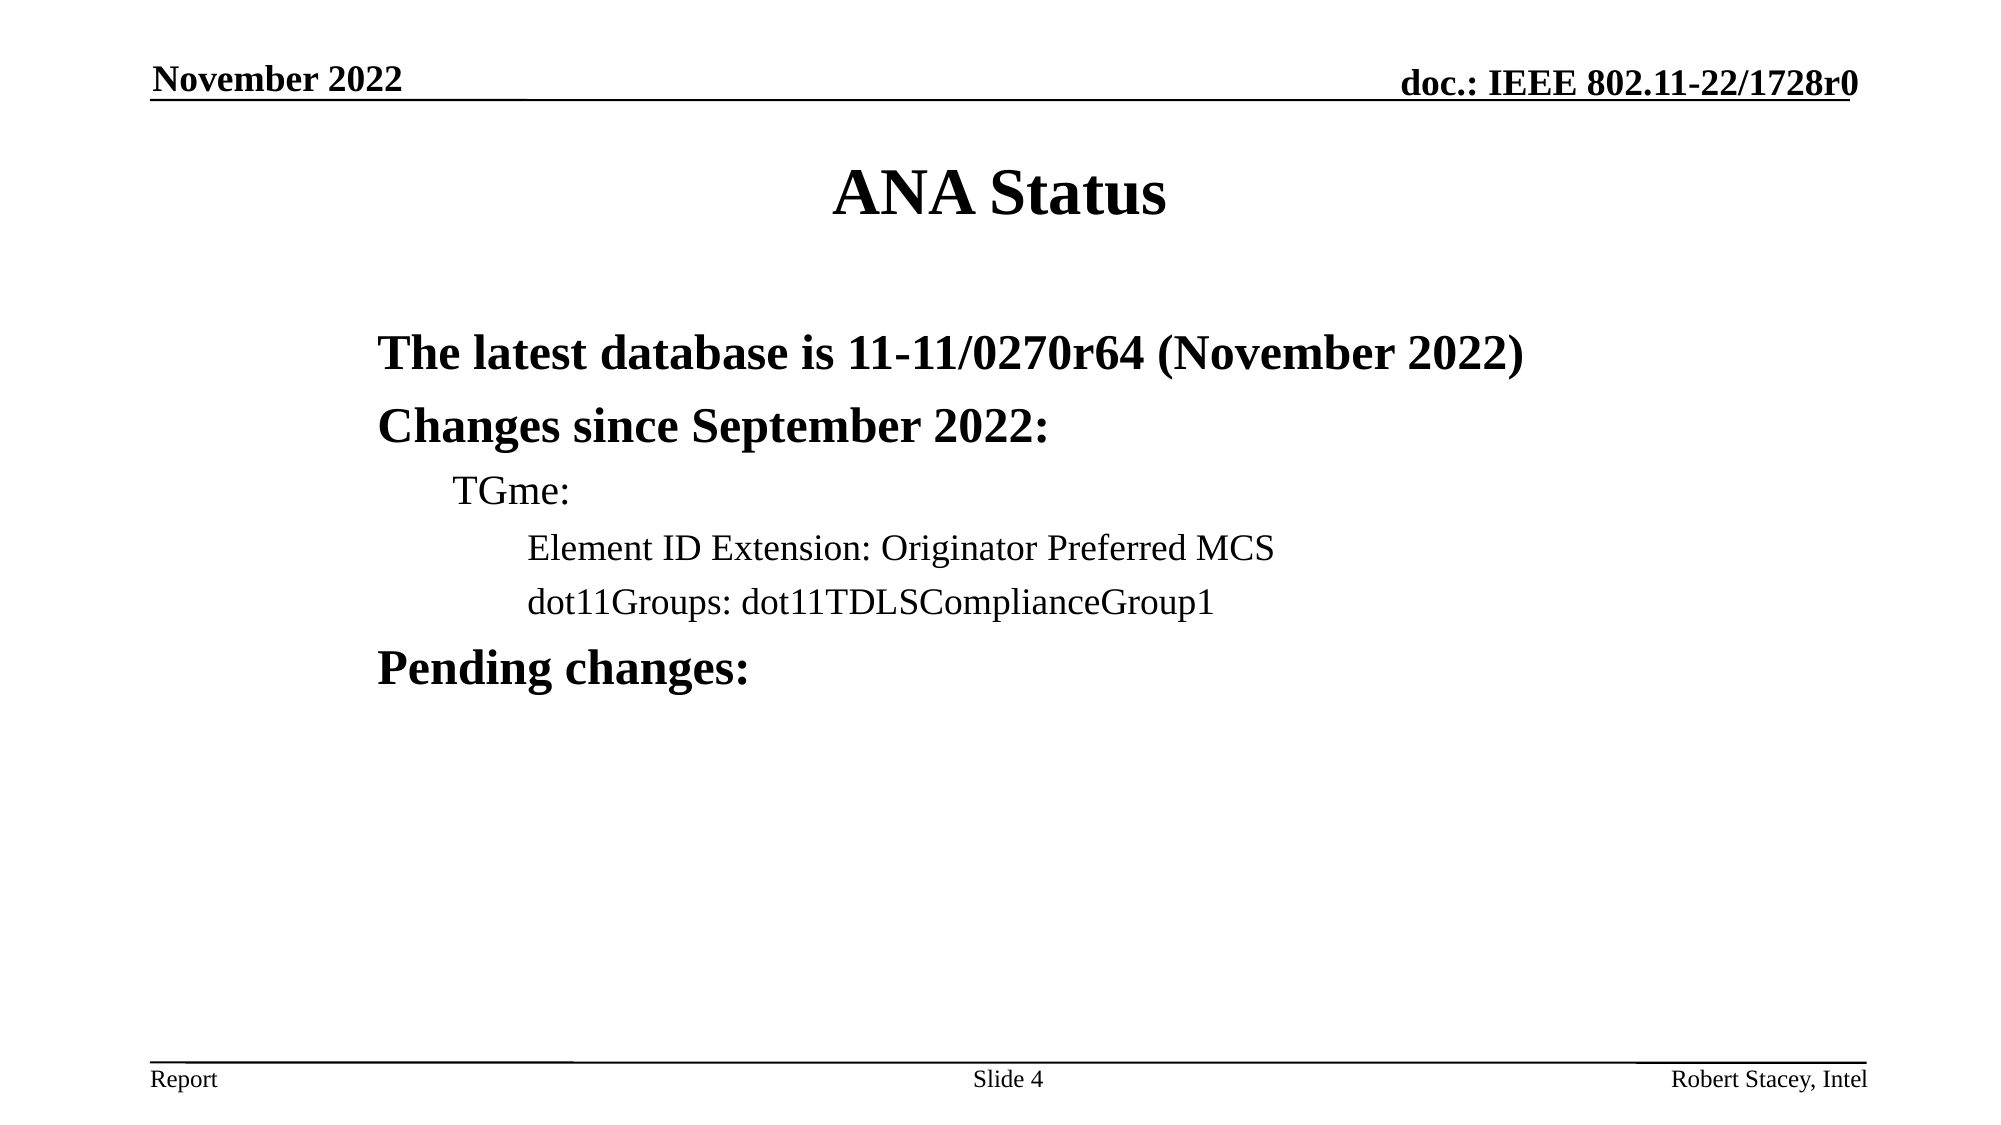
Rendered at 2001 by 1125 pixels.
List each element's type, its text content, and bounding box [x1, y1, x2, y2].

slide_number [152, 54, 563, 100]
footer Robert Stacey, Intel [1171, 1061, 1869, 1093]
list The latest database is 11-11/0270r64 (November 2022) Changes since September 2022: TGme: Element ID Extension: Originator Preferred MCS dot11Groups: dot11TDLSComplianceGroup1 Pending changes: [362, 312, 1638, 888]
slide_number Slide 4 [950, 1061, 1067, 1123]
title ANA Status [362, 99, 1638, 276]
